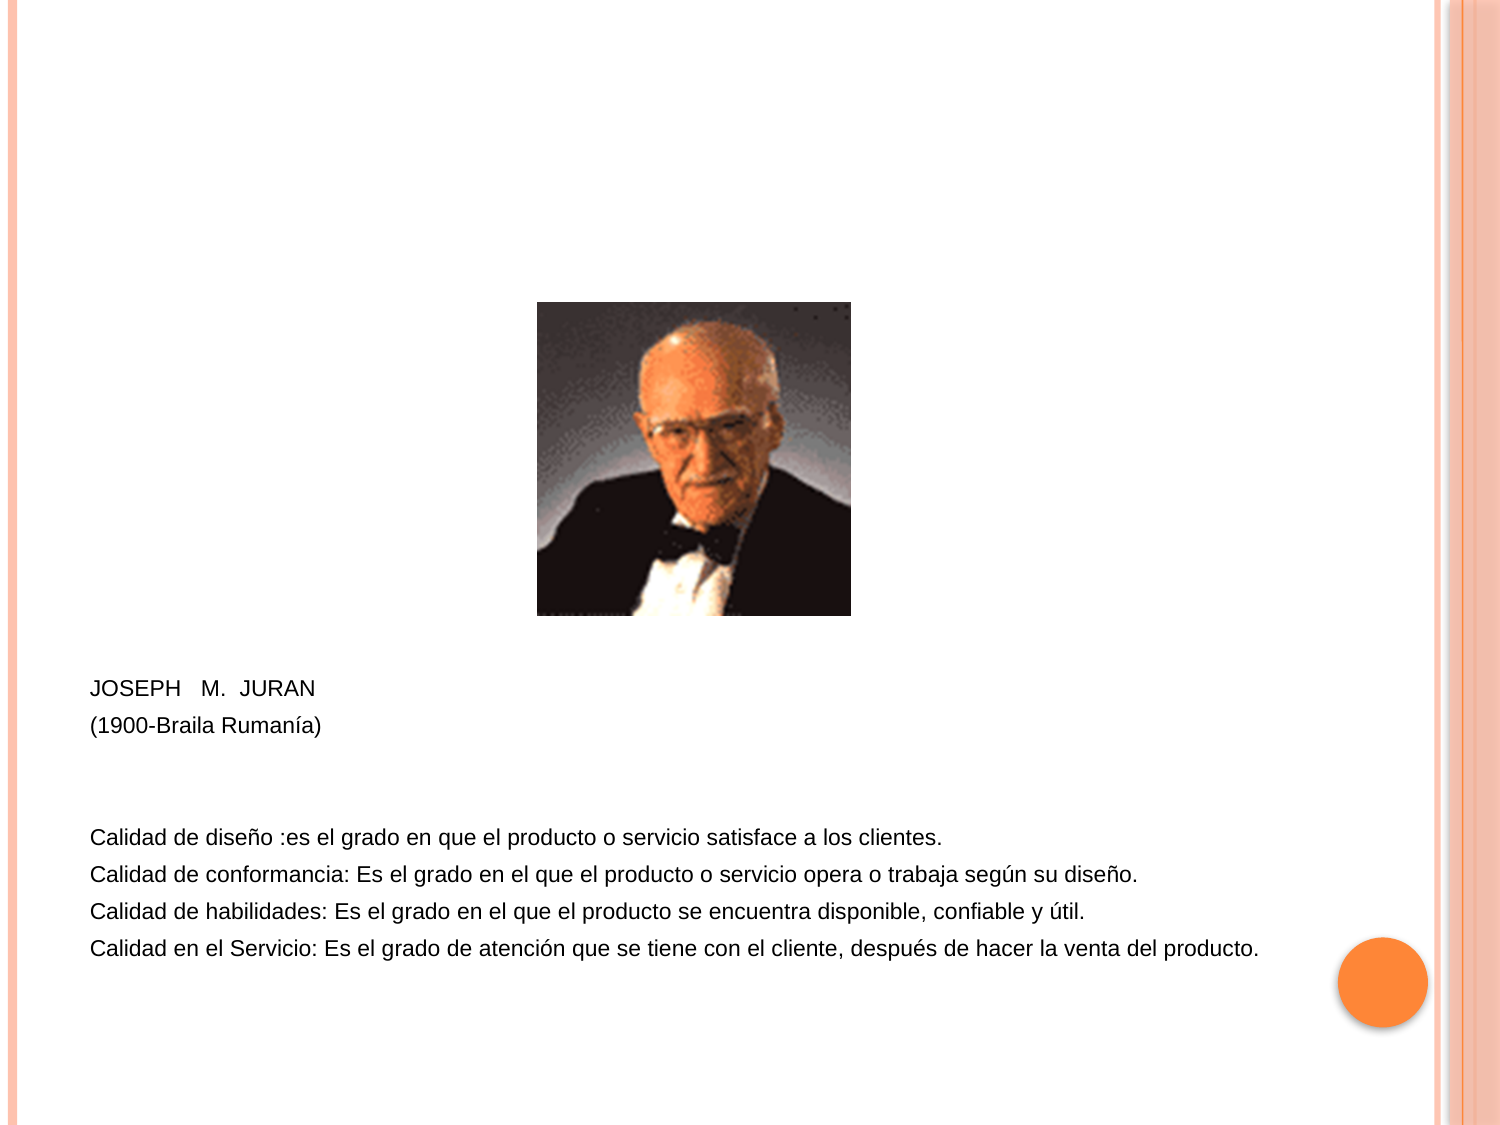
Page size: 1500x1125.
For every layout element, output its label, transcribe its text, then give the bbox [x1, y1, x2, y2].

list JOSEPH M. JURAN (1900-Braila Rumanía) Calidad de diseño :es el grado en que el producto o servicio satisface a los clientes. Calidad de conformancia: Es el grado en el que el producto o servicio opera o trabaja según su diseño. Calidad de habilidades: Es el grado en el que el producto se encuentra disponible, confiable y útil. Calidad en el Servicio: Es el grado de atención que se tiene con el cliente, después de hacer la venta del producto. [75, 668, 1300, 1062]
picture [536, 302, 851, 617]
